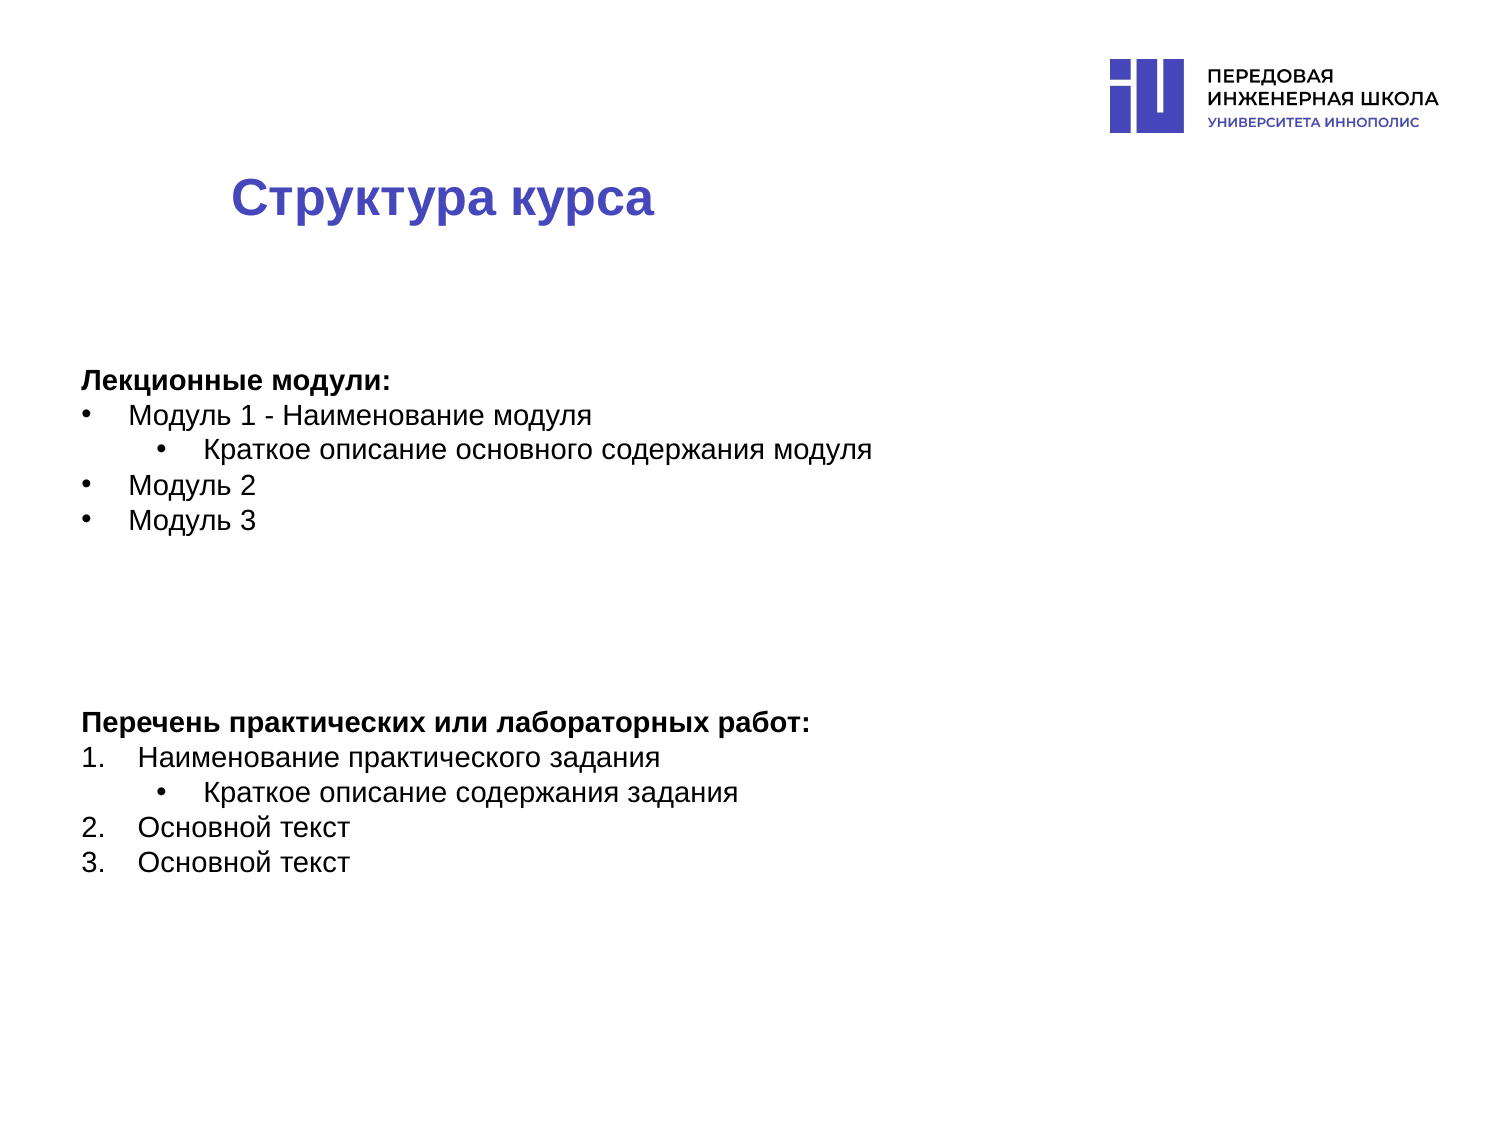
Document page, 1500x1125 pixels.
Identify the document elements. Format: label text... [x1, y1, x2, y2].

text_box Перечень практических или лабораторных работ: Наименование практического задания Краткое описание содержания задания Основной текст Основной текст [66, 696, 1439, 886]
picture [1110, 59, 1439, 133]
text_box Структура курса [66, 155, 1304, 233]
text_box Лекционные модули: Модуль 1 - Наименование модуля Краткое описание основного содержания модуля Модуль 2 Модуль 3 [66, 353, 1439, 544]
